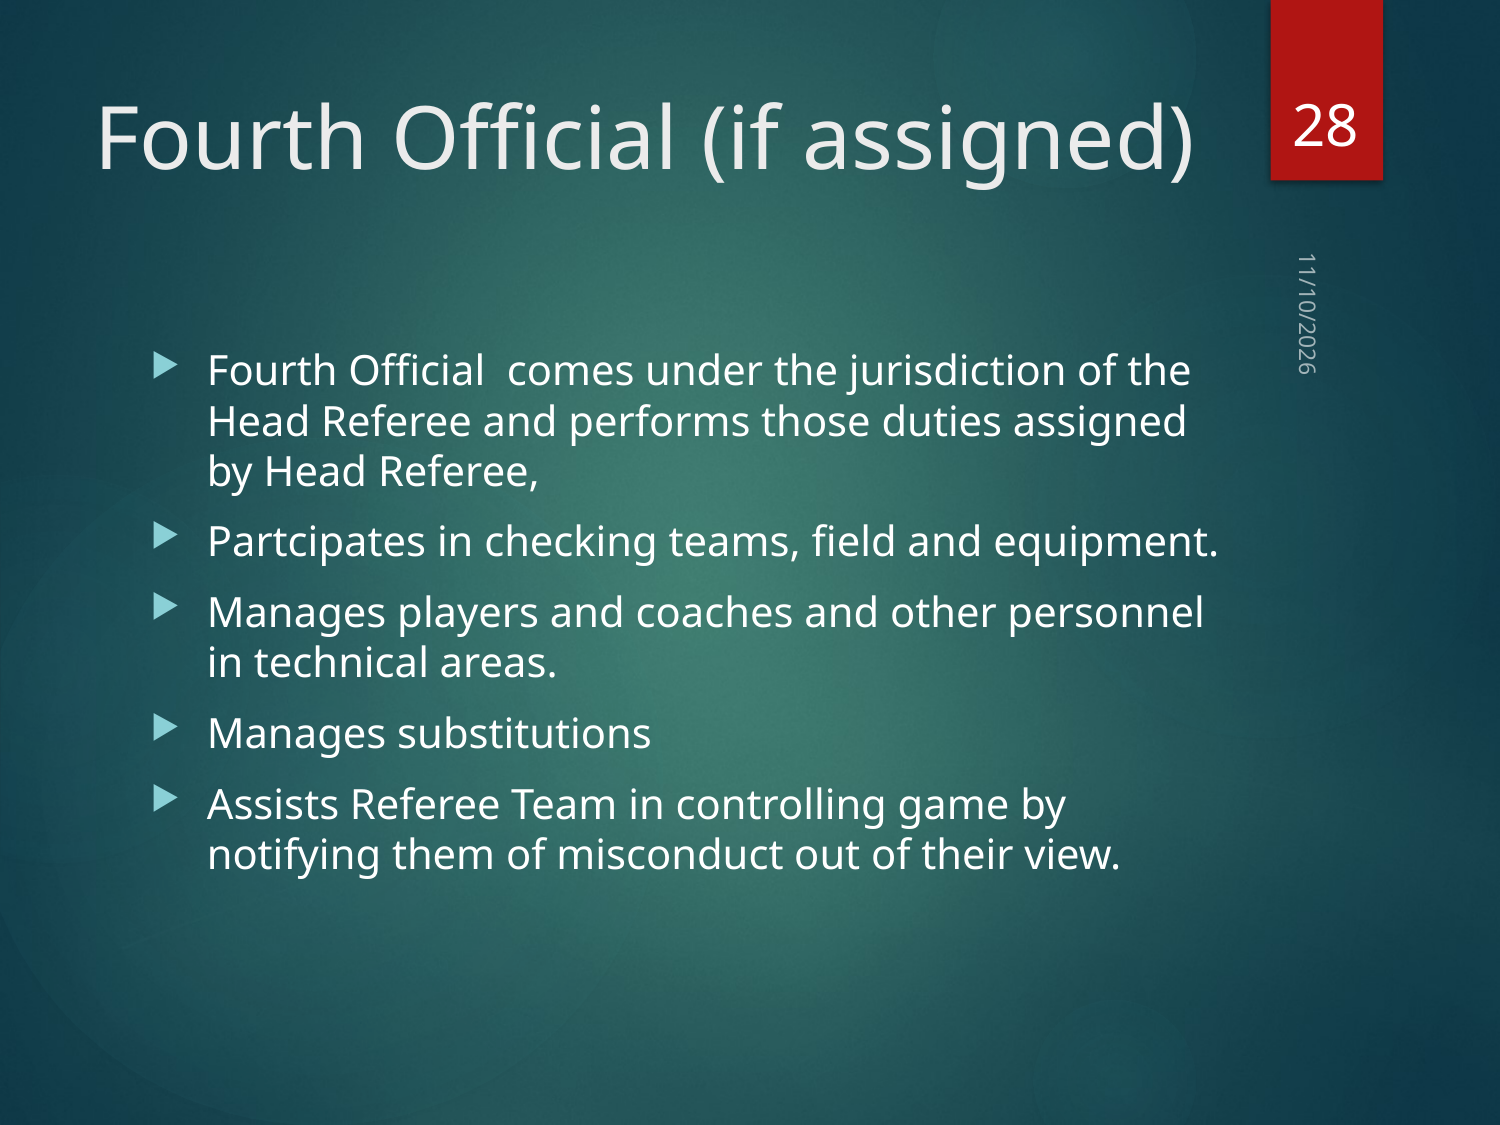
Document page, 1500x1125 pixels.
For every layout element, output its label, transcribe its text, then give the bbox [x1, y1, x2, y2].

title Fourth Official (if assigned) [79, 74, 1237, 304]
list Fourth Official comes under the jurisdiction of the Head Referee and performs those duties assigned by Head Referee, Partcipates in checking teams, field and equipment. Manages players and coaches and other personnel in technical areas. Manages substitutions Assists Referee Team in controlling game by notifying them of misconduct out of their view. [135, 336, 1237, 1025]
slide_number 28 [1273, 48, 1377, 175]
picture [0, 0, 1500, 1125]
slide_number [1292, 237, 1330, 400]
